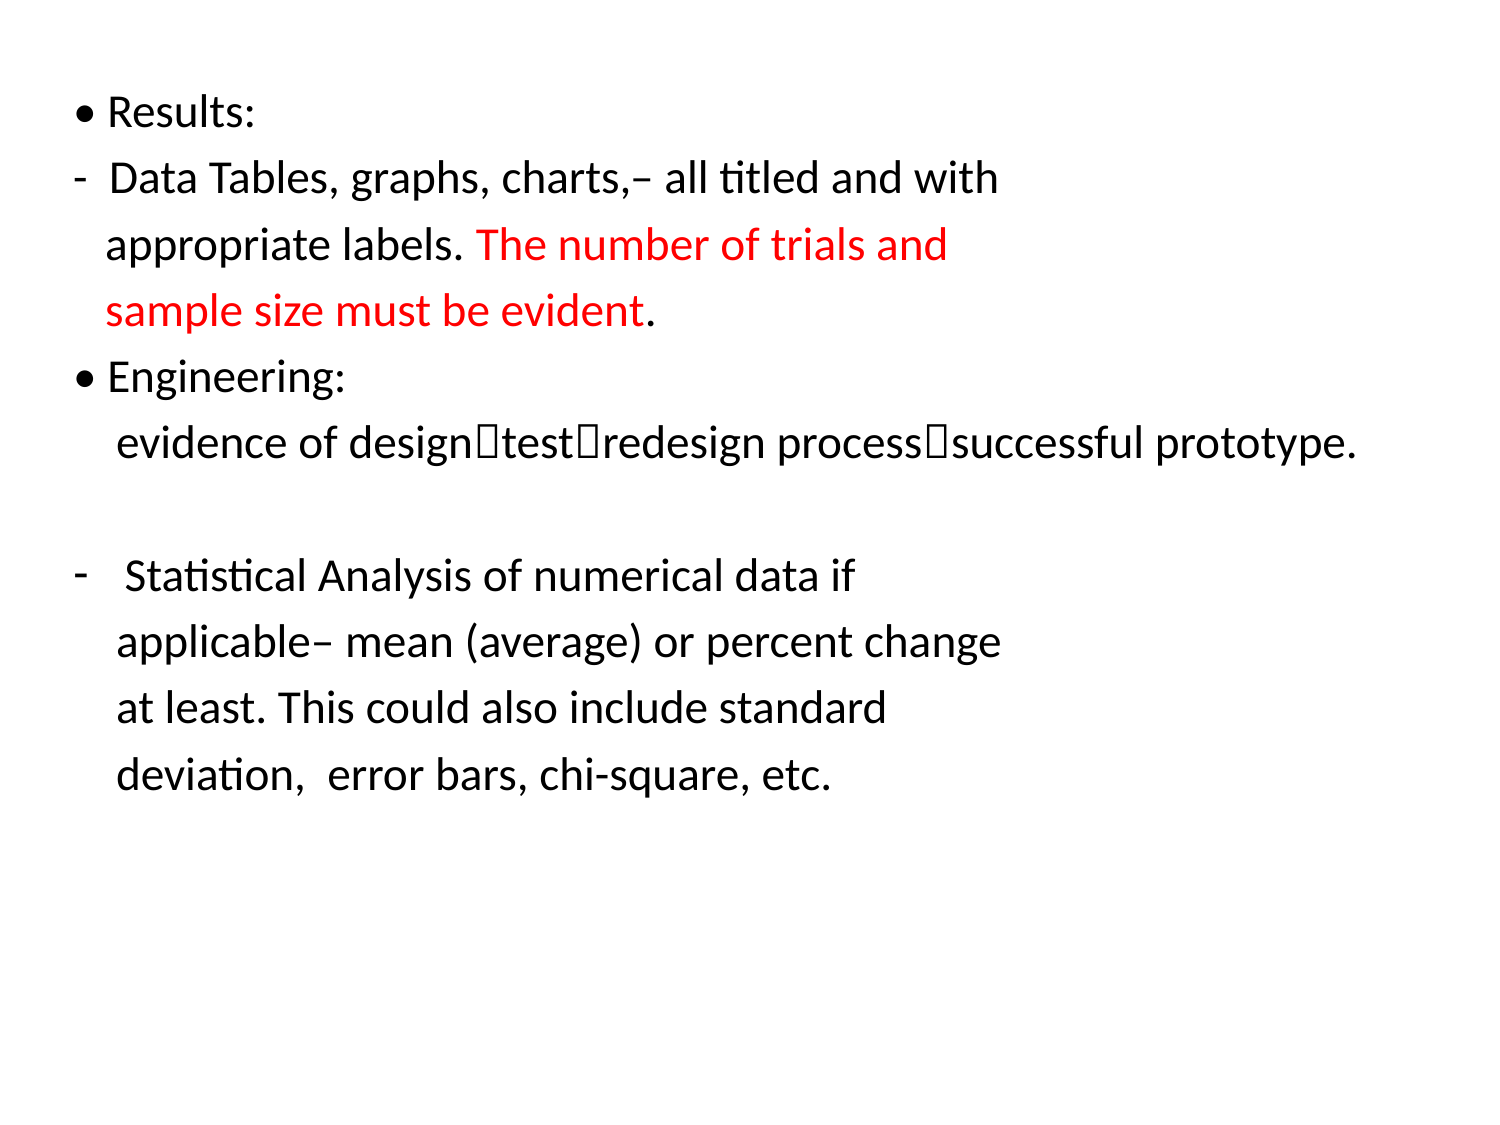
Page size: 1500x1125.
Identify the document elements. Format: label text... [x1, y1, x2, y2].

list • Results: - Data Tables, graphs, charts,– all titled and with appropriate labels. The number of trials and sample size must be evident. • Engineering: evidence of designtestredesign processsuccessful prototype. Statistical Analysis of numerical data if applicable– mean (average) or percent change at least. This could also include standard deviation, error bars, chi-square, etc. [58, 72, 1408, 816]
